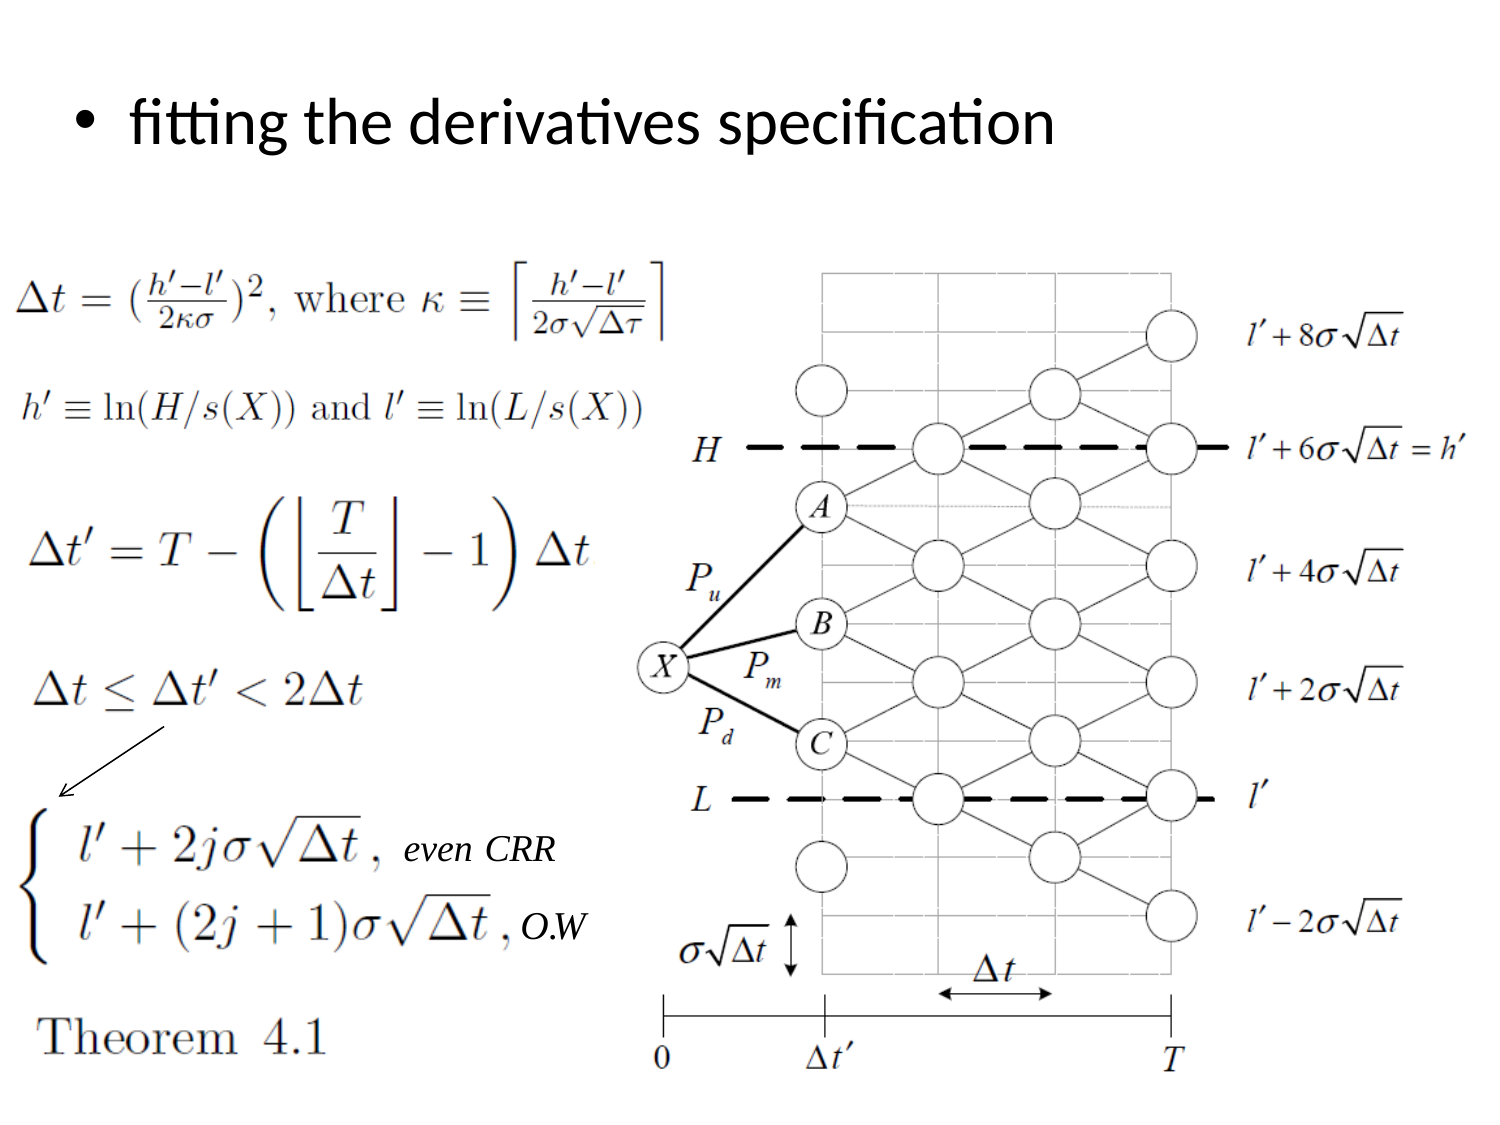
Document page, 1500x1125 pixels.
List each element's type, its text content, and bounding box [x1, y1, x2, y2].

picture [0, 257, 1500, 1079]
list fitting the derivatives specification [58, 70, 1409, 195]
picture [0, 784, 523, 973]
picture [23, 652, 364, 731]
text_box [515, 902, 598, 950]
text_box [58, 726, 165, 798]
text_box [398, 820, 563, 872]
picture [23, 999, 341, 1079]
